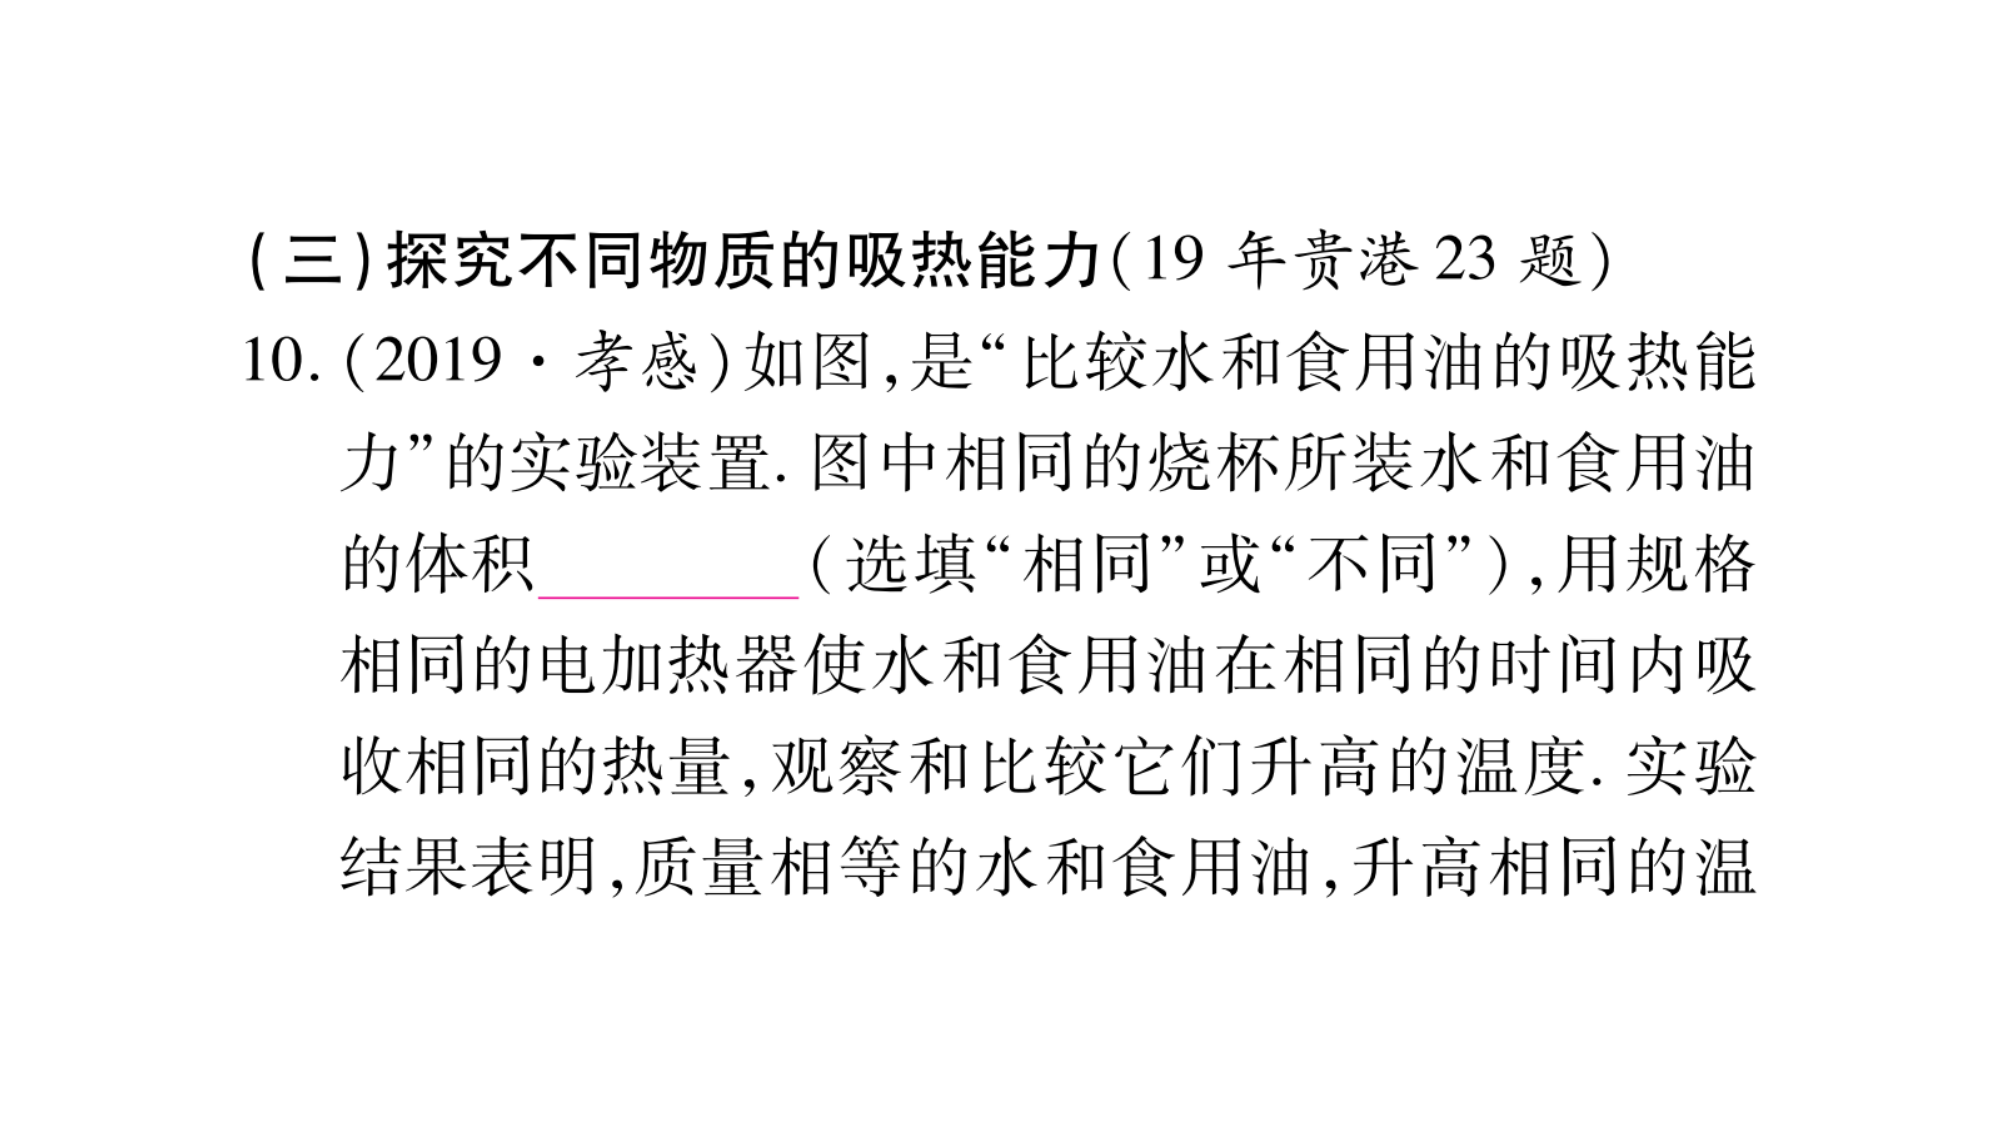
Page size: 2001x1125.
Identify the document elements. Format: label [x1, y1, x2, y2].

picture [227, 212, 1773, 912]
